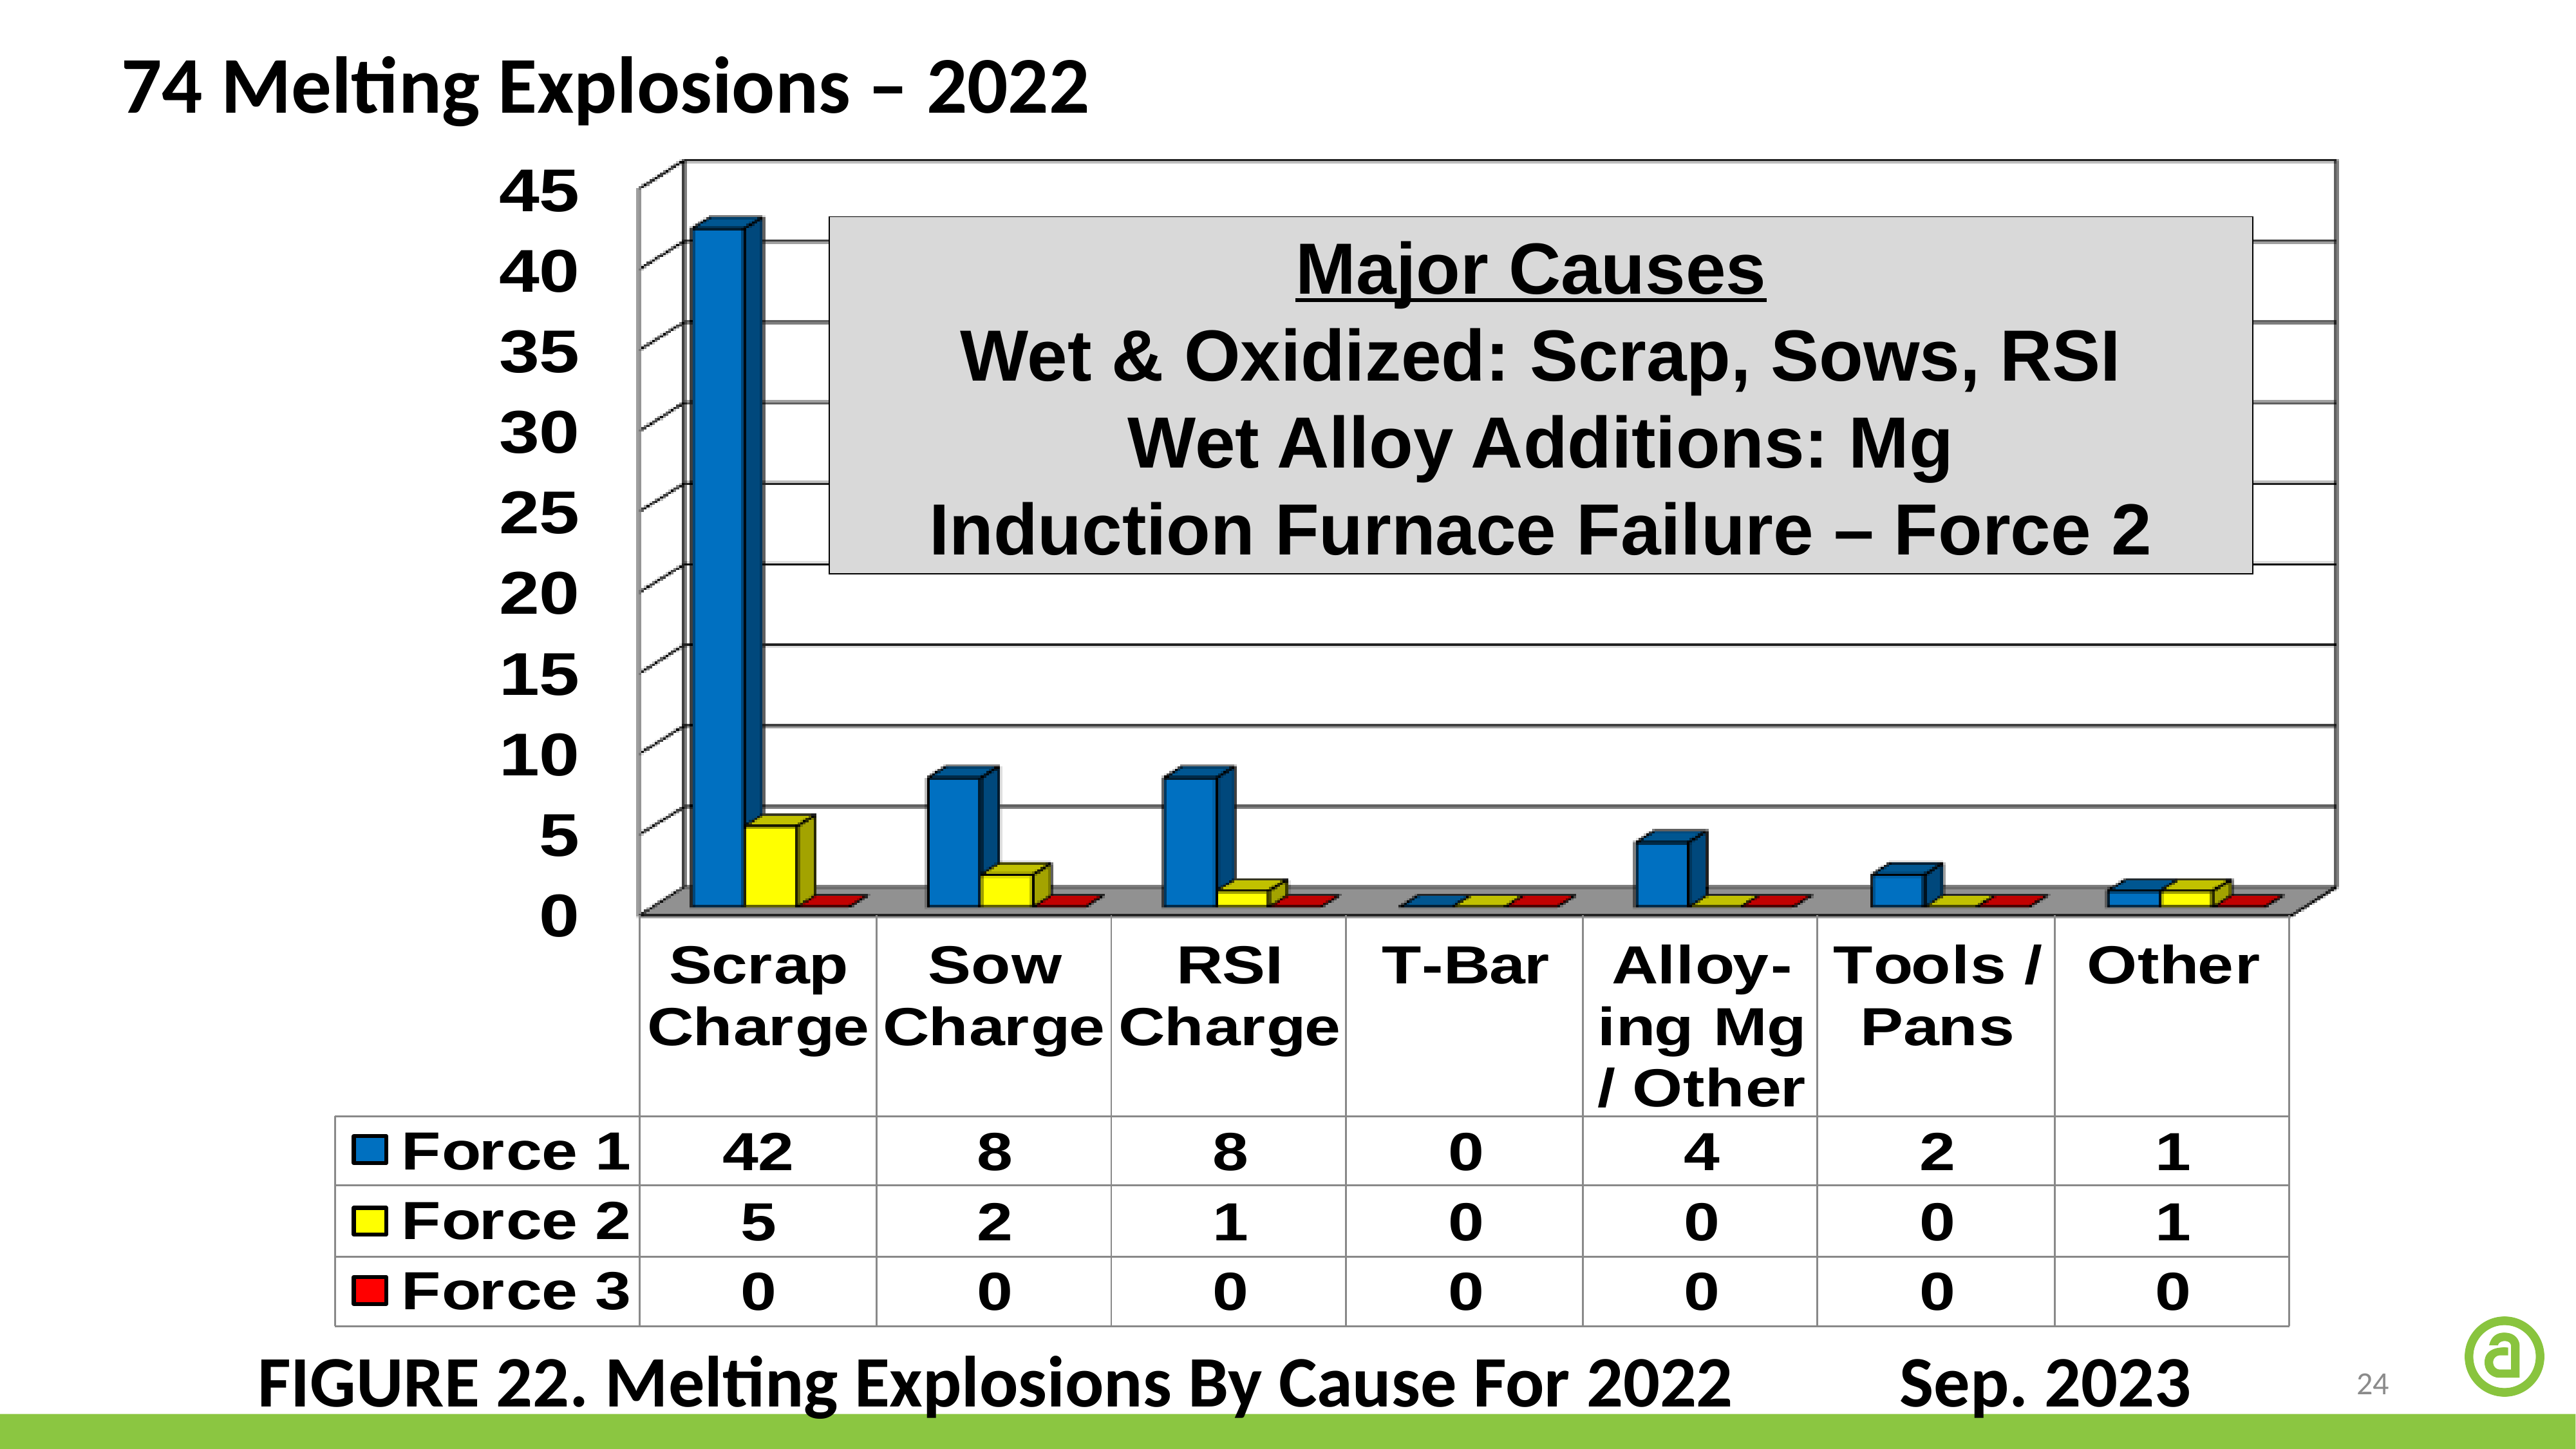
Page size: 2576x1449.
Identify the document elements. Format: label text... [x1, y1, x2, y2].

text_box FIGURE 22. Melting Explosions By Cause For 2022 Sep. 2023 [248, 1343, 2338, 1449]
slide_number 24 [2338, 1343, 2399, 1421]
picture [2460, 1312, 2549, 1401]
list 74 Melting Explosions – 2022 [111, 39, 1928, 109]
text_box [59, 109, 2517, 1343]
